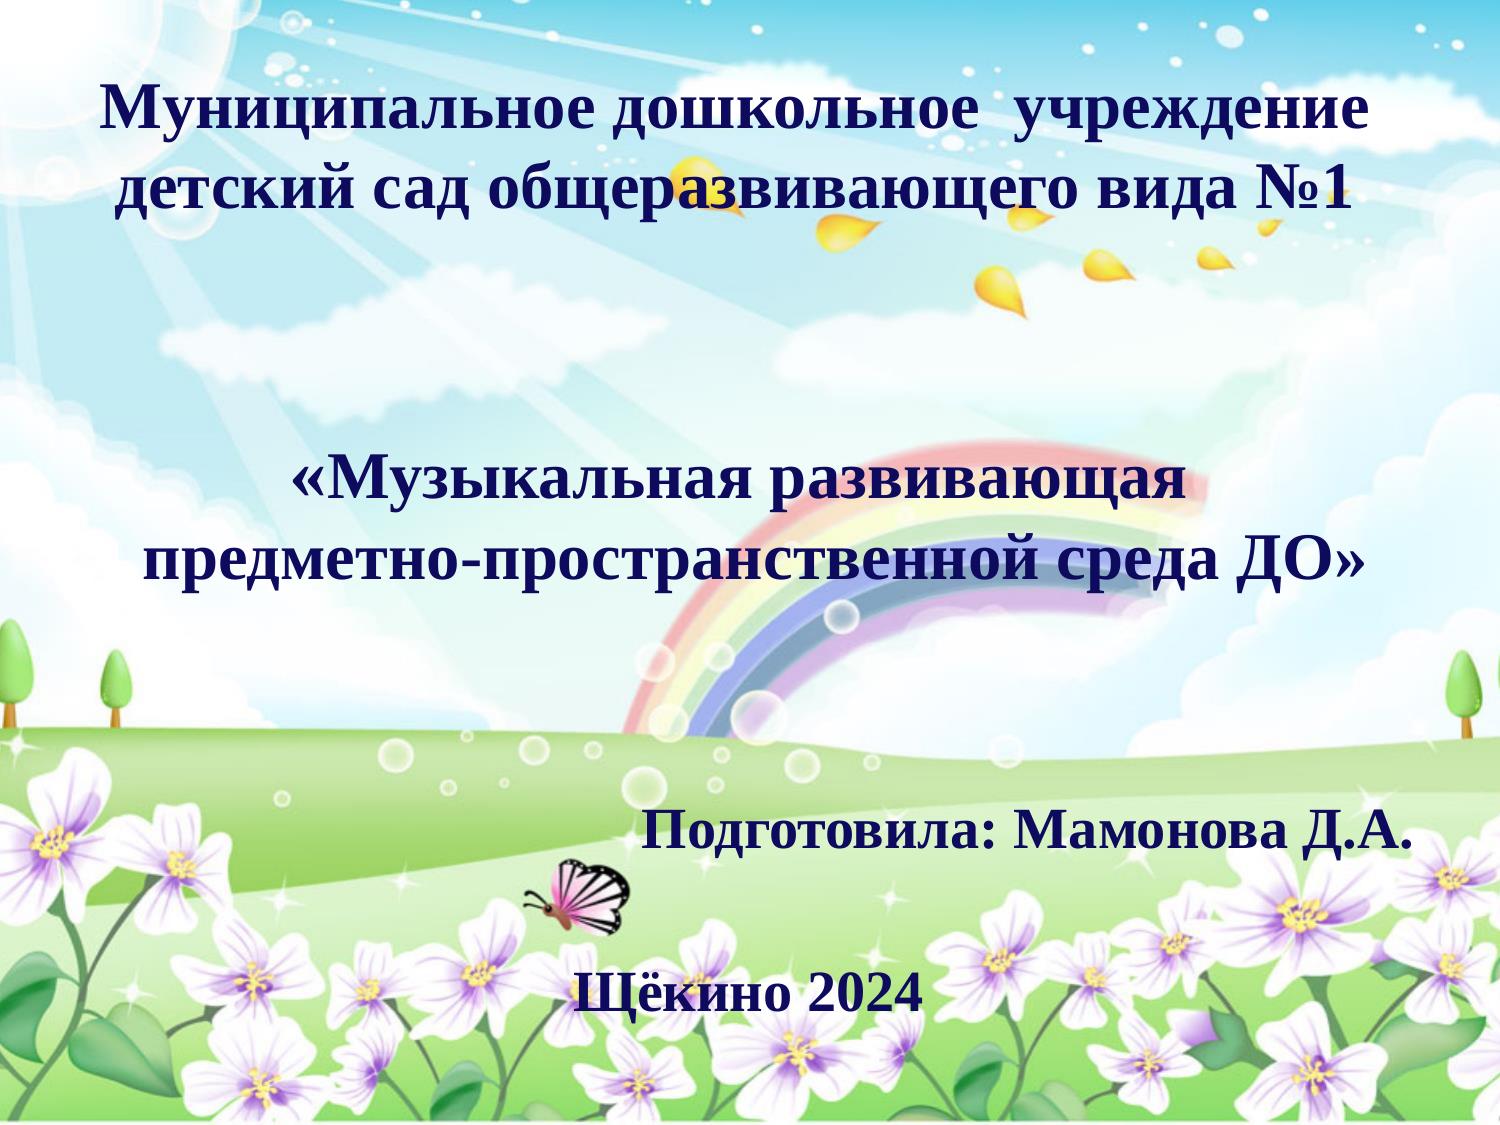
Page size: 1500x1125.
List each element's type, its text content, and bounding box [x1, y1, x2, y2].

text_box Муниципальное дошкольное учреждение детский сад общеразвивающего вида №1 [53, 54, 1436, 230]
picture [0, 0, 1500, 1125]
title «Музыкальная развивающая предметно-пространственной среда ДО» Подготовила: Мамонова Д.А. Щёкино 2024 [53, 314, 1459, 953]
